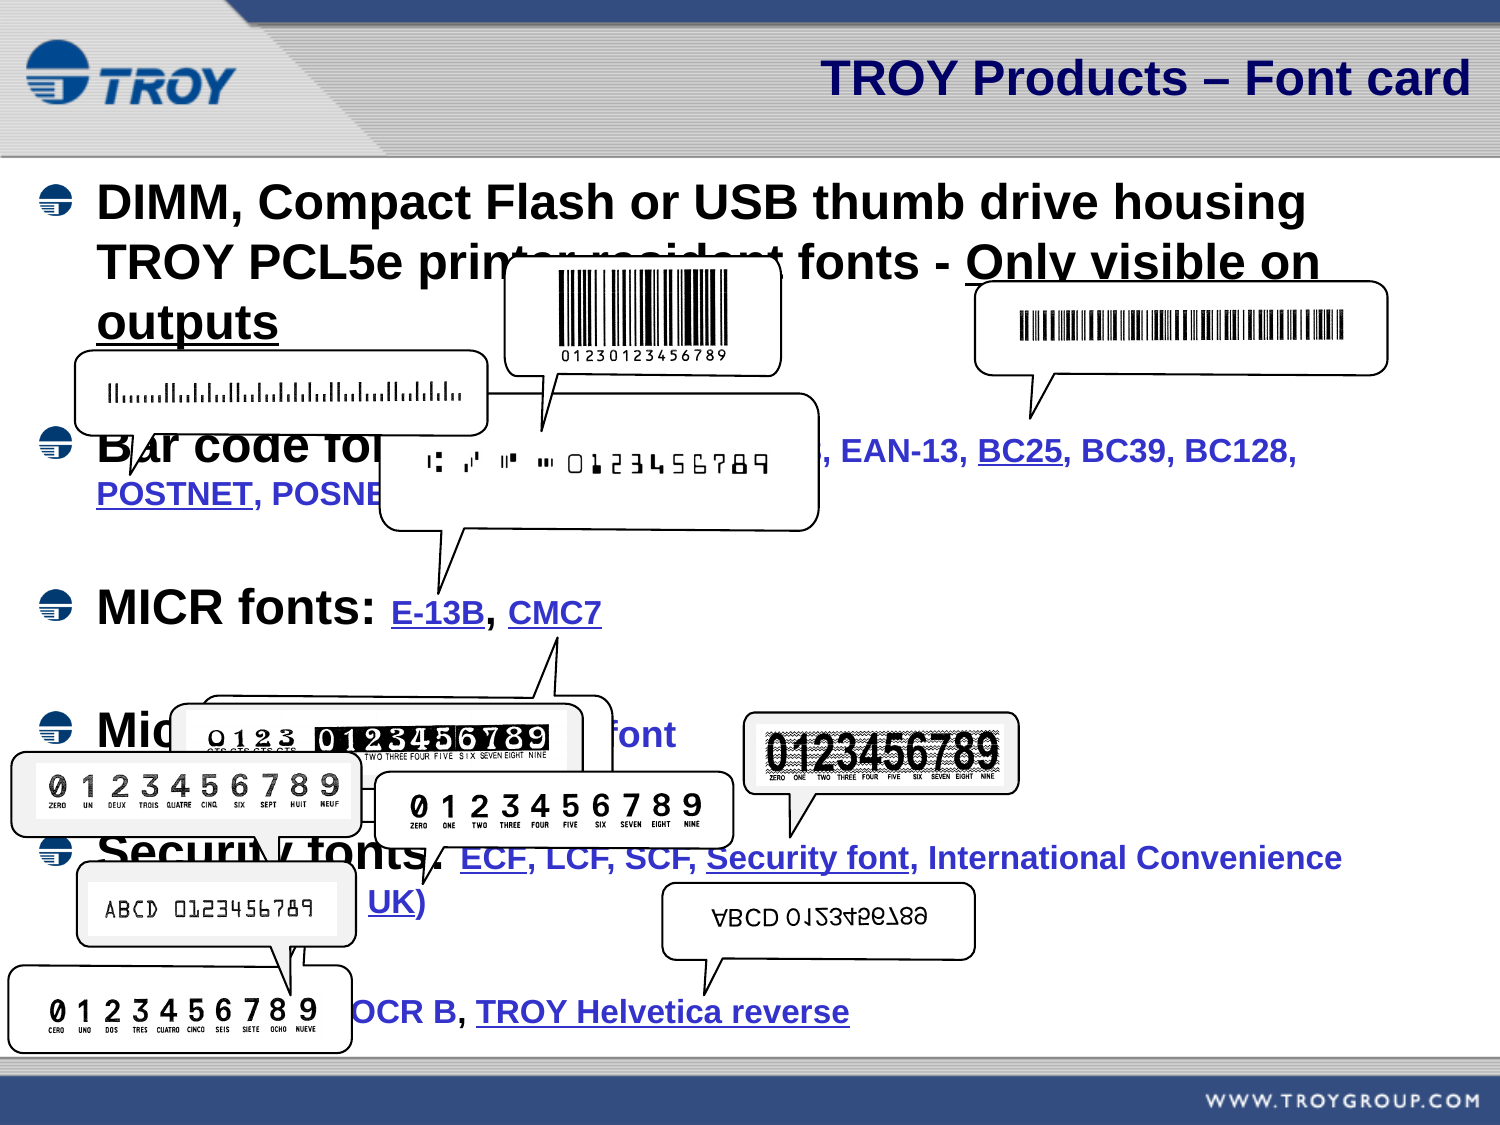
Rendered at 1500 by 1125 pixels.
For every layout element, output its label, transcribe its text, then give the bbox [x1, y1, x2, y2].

text_box [974, 427, 1063, 476]
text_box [974, 280, 1388, 419]
list DIMM, Compact Flash or USB thumb drive housing TROY PCL5e printer resident fonts - Only visible on outputs Bar code fonts: UPC-A, UPC-E, EAN-8, EAN-13, BC25, BC39, BC128, POSTNET, POSNET reverse MICR fonts: E-13B, CMC7 MicroPrint font : 0.6 pt font Security fonts: ECF, LCF, SCF, Security font, International Convenience Amount (FR, SP, UK) MISC: OCR A, OCR B, TROY Helvetica reverse [24, 162, 1463, 1038]
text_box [8, 924, 352, 1054]
title TROY Products – Font card [762, 24, 1488, 125]
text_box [743, 712, 1019, 838]
text_box [64, 483, 265, 513]
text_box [199, 637, 613, 770]
text_box [504, 604, 613, 635]
picture [0, 0, 1500, 1125]
text_box [738, 842, 926, 881]
text_box [483, 992, 863, 1038]
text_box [504, 255, 782, 432]
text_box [76, 861, 357, 996]
text_box [374, 601, 505, 635]
text_box [362, 890, 420, 930]
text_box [379, 393, 819, 595]
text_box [169, 703, 583, 838]
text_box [74, 350, 488, 476]
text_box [11, 751, 362, 886]
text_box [374, 771, 734, 885]
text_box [662, 882, 976, 996]
